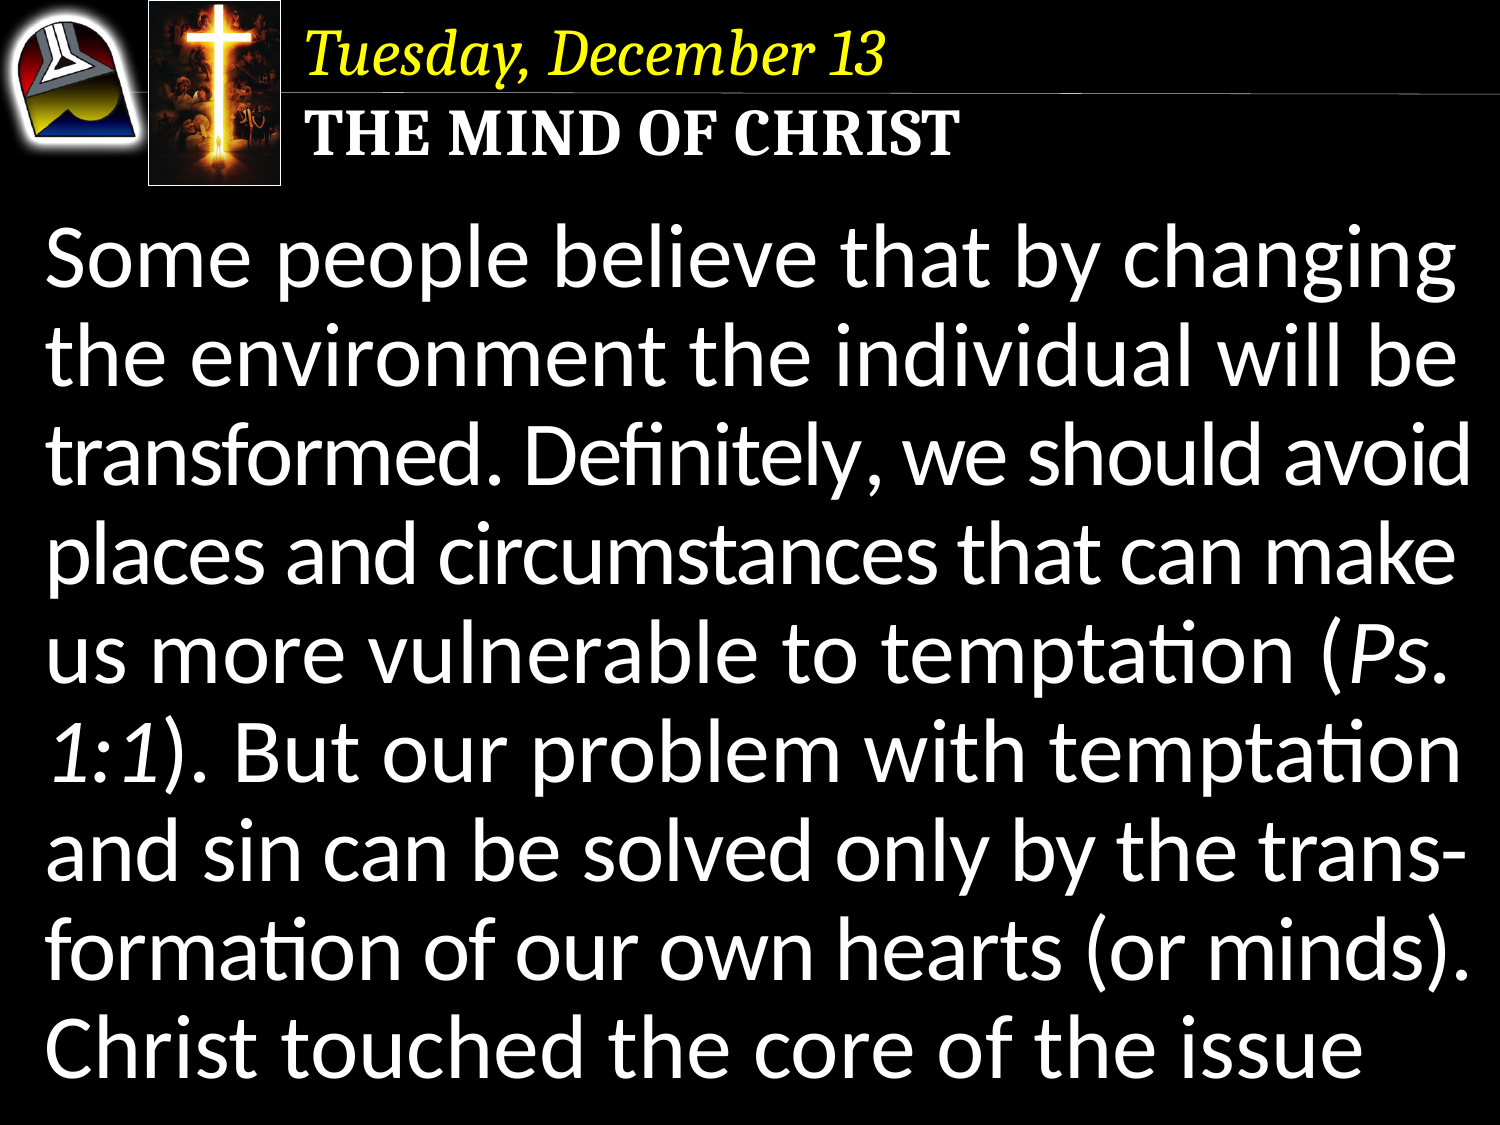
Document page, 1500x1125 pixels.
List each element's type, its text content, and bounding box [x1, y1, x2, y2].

text_box Some people believe that by changing the environment the individual will be transformed. Definitely, we should avoid places and circumstances that can make us more vulnerable to temptation (Ps. 1:1). But our problem with temptation and sin can be solved only by the trans-formation of our own hearts (or minds). Christ touched the core of the issue [0, 810, 1500, 1106]
picture [149, 1, 280, 185]
picture [0, 0, 148, 159]
text_box Tuesday, December 13 The Mind of Christ [283, 1, 1500, 176]
text_box Some people believe that by changing the environment the individual will be transformed. Definitely, we should avoid places and circumstances that can make us more vulnerable to temptation (Ps. 1:1). [0, 200, 1500, 810]
